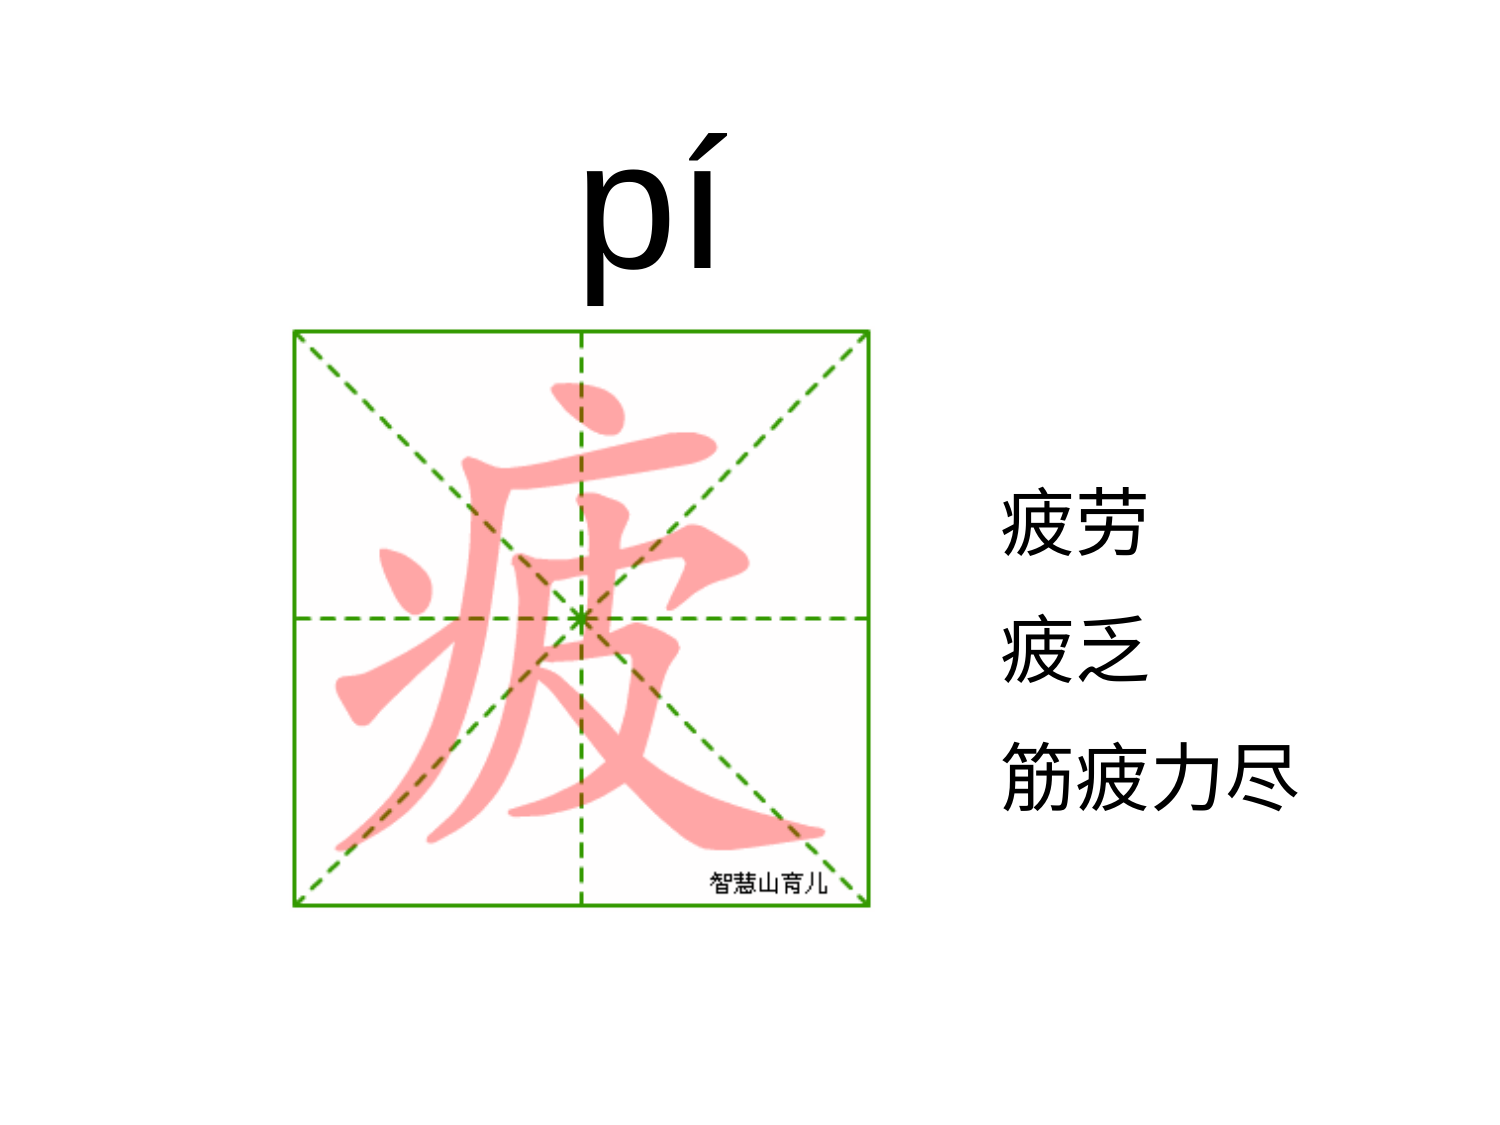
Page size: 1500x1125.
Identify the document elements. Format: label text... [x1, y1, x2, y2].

text_box pí [560, 78, 1246, 313]
text_box 疲劳 疲乏 筋疲力尽 [986, 467, 1388, 828]
picture [289, 326, 876, 913]
